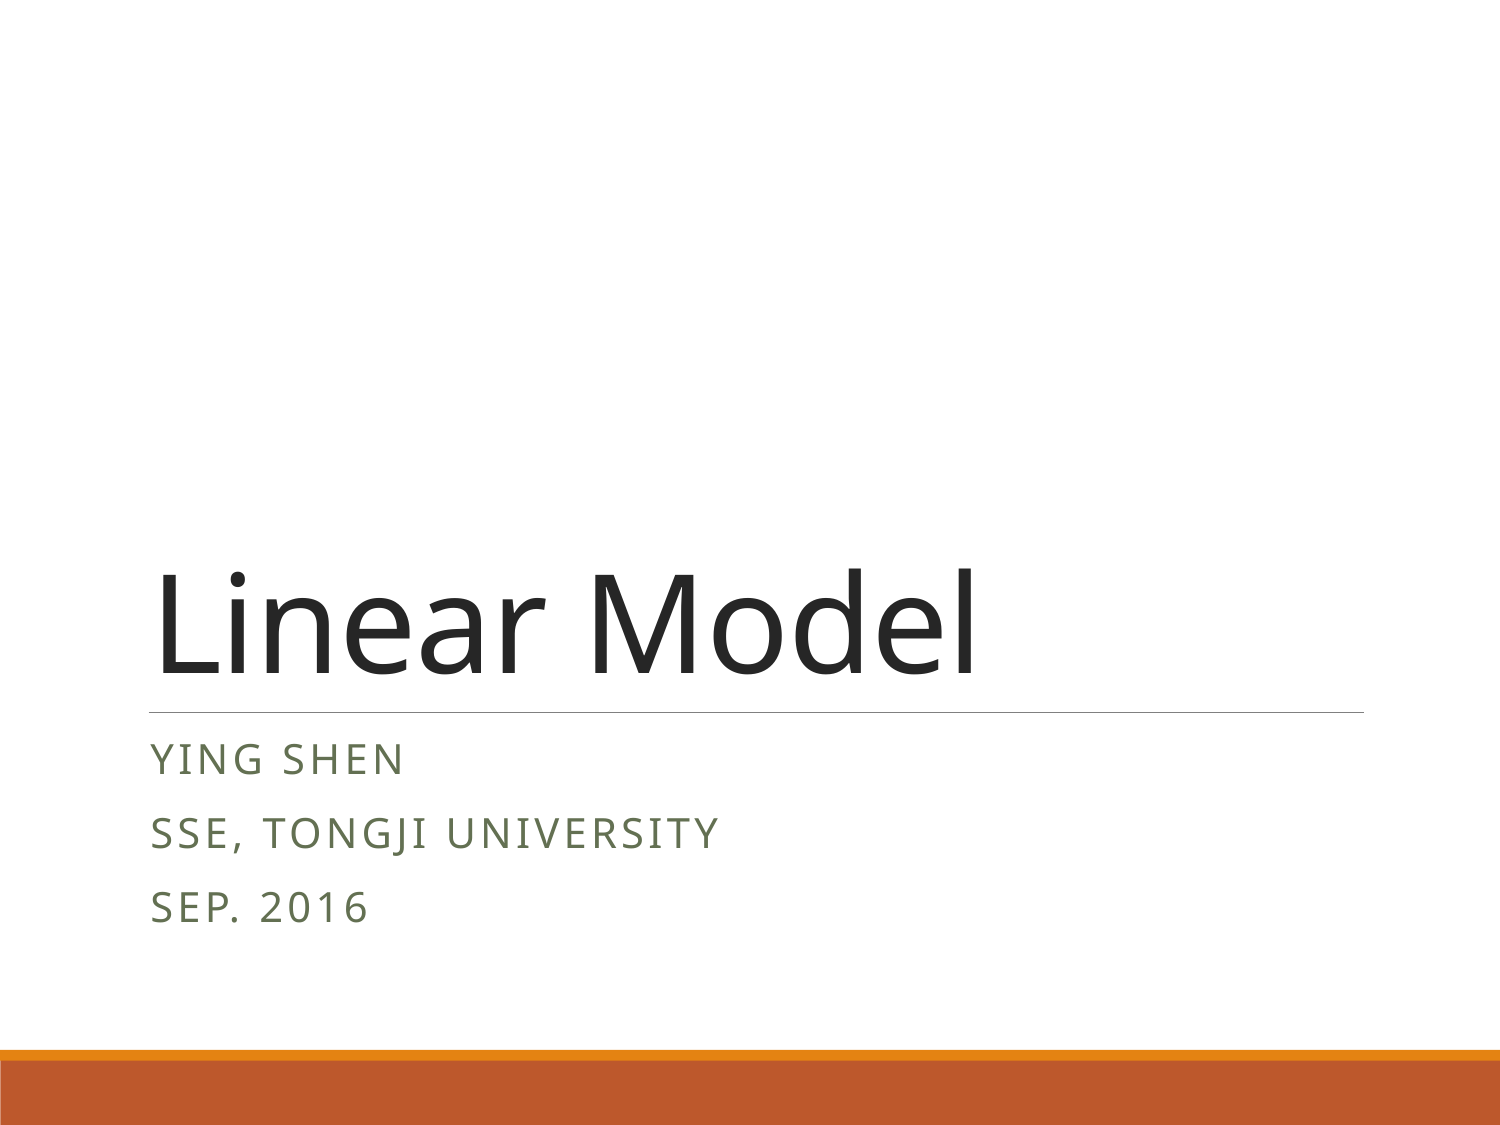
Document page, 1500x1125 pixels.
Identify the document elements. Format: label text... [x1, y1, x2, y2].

title Linear Model [135, 124, 1373, 710]
subtitle Ying shen Sse, tongji university Sep. 2016 [135, 730, 1373, 977]
